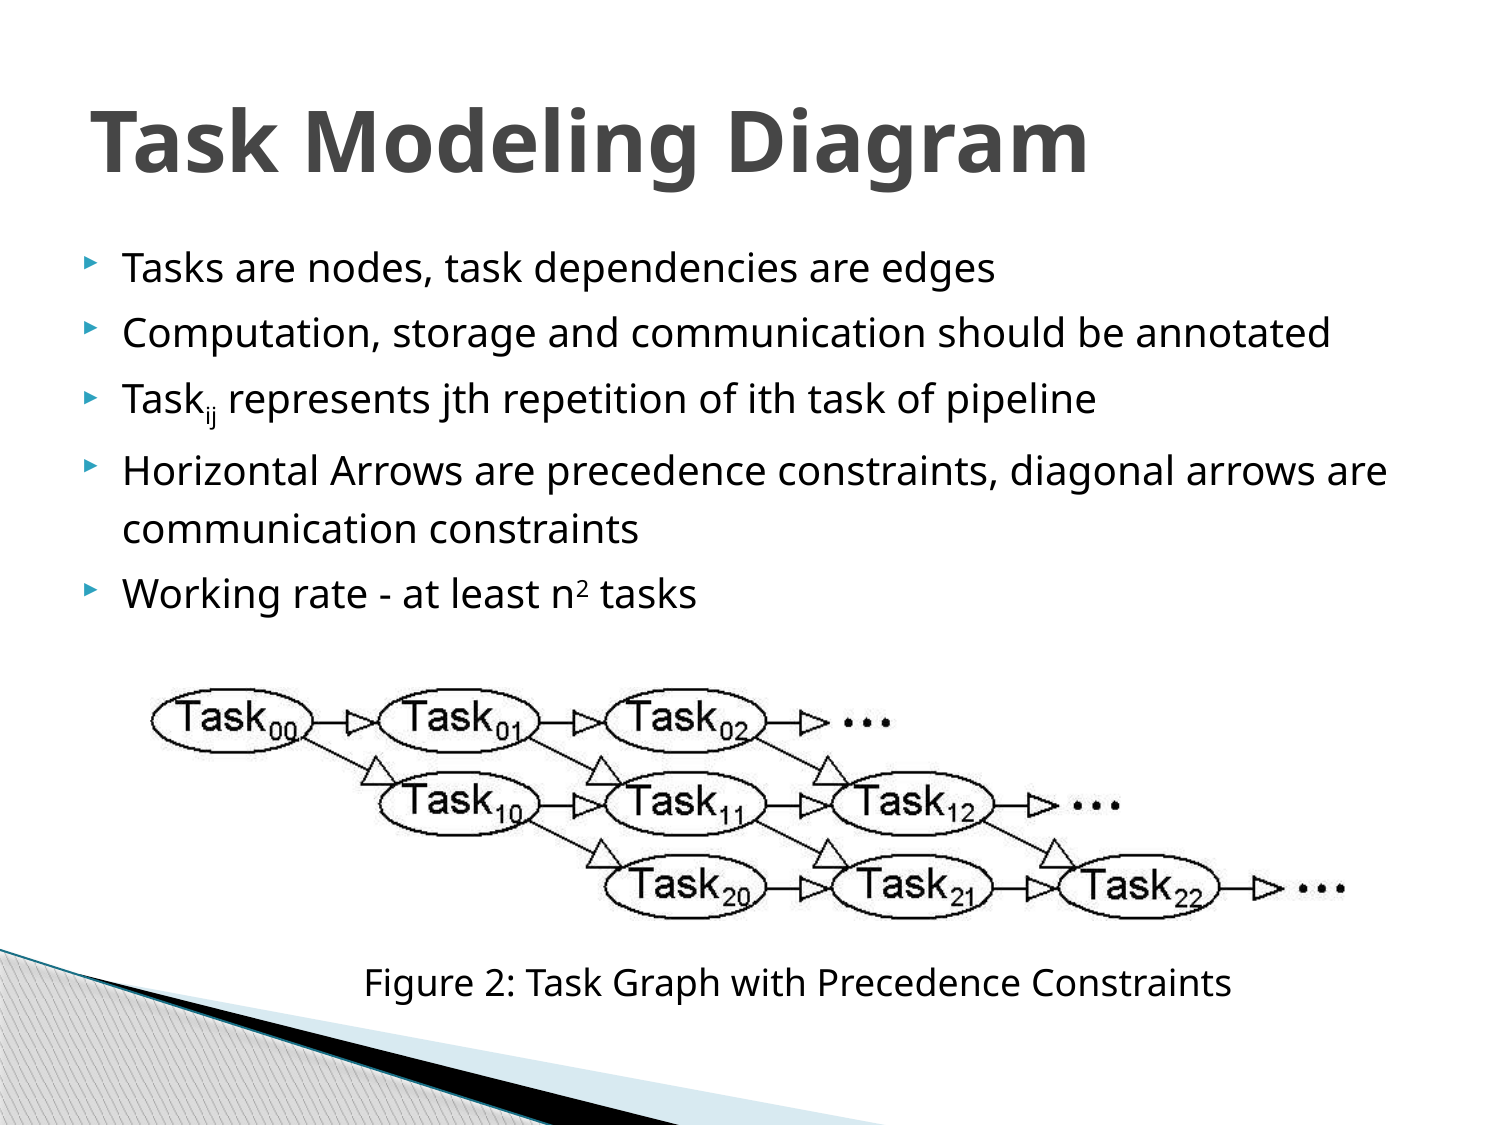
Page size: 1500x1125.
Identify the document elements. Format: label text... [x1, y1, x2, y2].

text_box Figure 2: Task Graph with Precedence Constraints [348, 951, 1248, 1012]
text_box Tasks are nodes, task dependencies are edges Computation, storage and communication should be annotated Taskij represents jth repetition of ith task of pipeline Horizontal Arrows are precedence constraints, diagonal arrows are communication constraints Working rate - at least n2 tasks [50, 224, 1438, 625]
title Task Modeling Diagram [75, 45, 1425, 224]
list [149, 687, 1351, 922]
